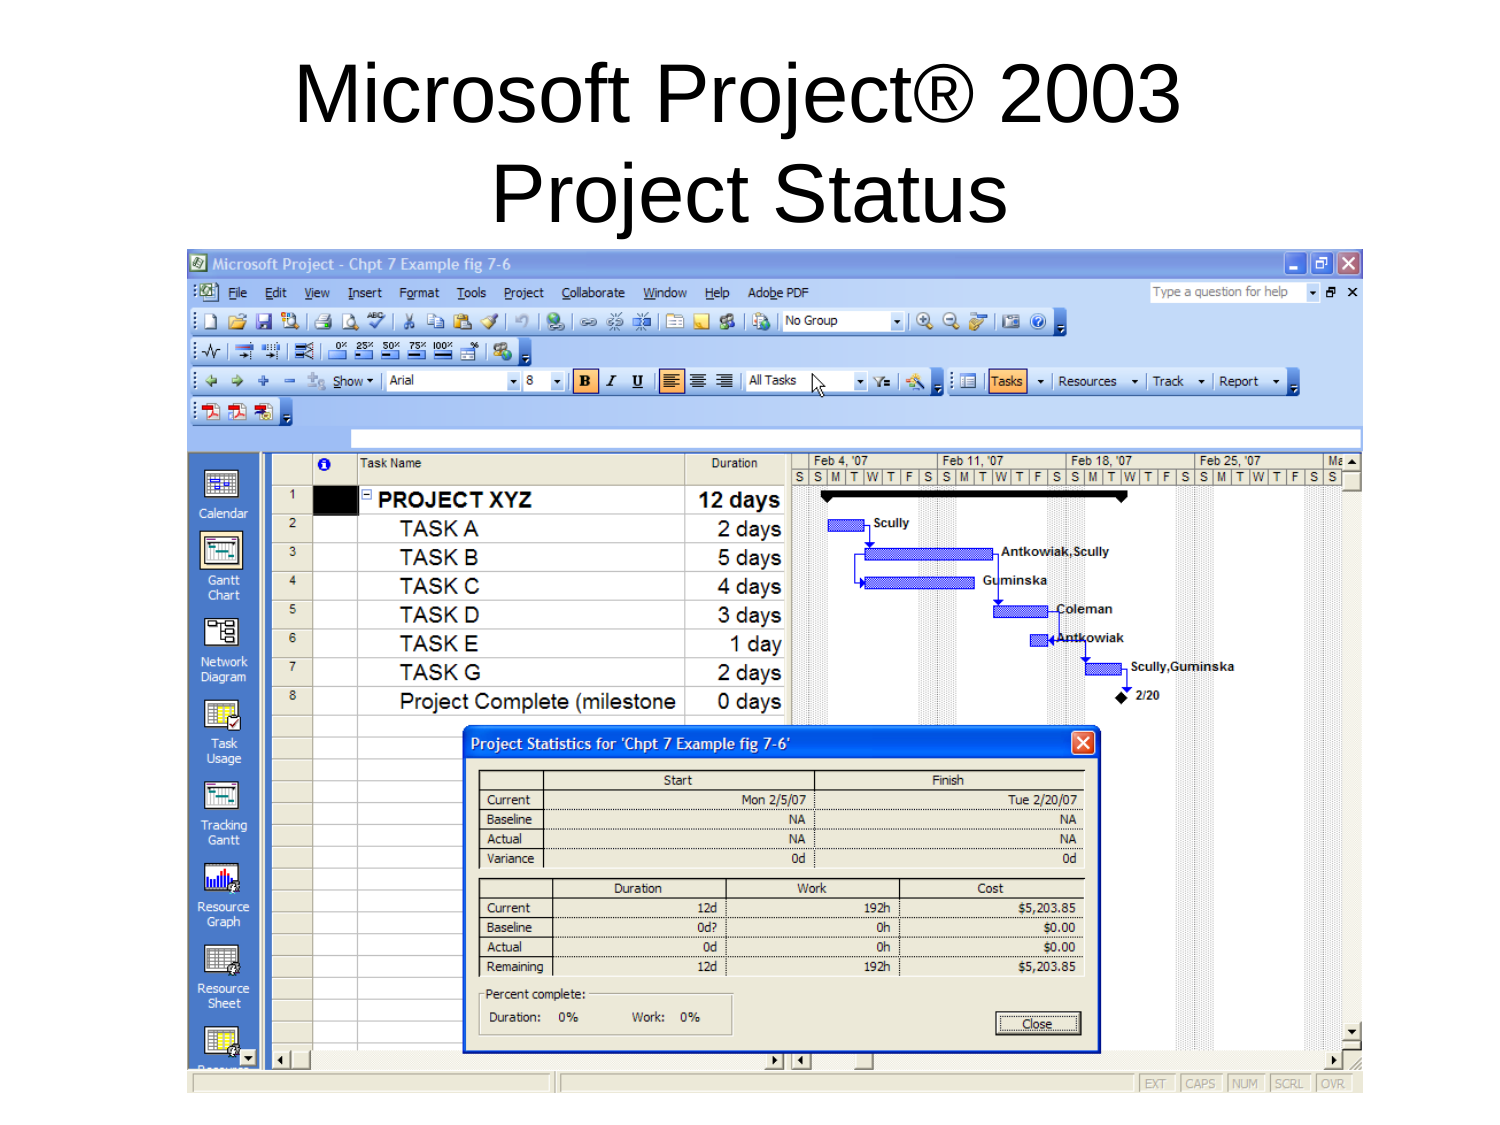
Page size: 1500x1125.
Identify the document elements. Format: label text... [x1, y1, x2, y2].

picture [187, 249, 1363, 1093]
title Microsoft Project® 2003 Project Status [75, 45, 1425, 233]
